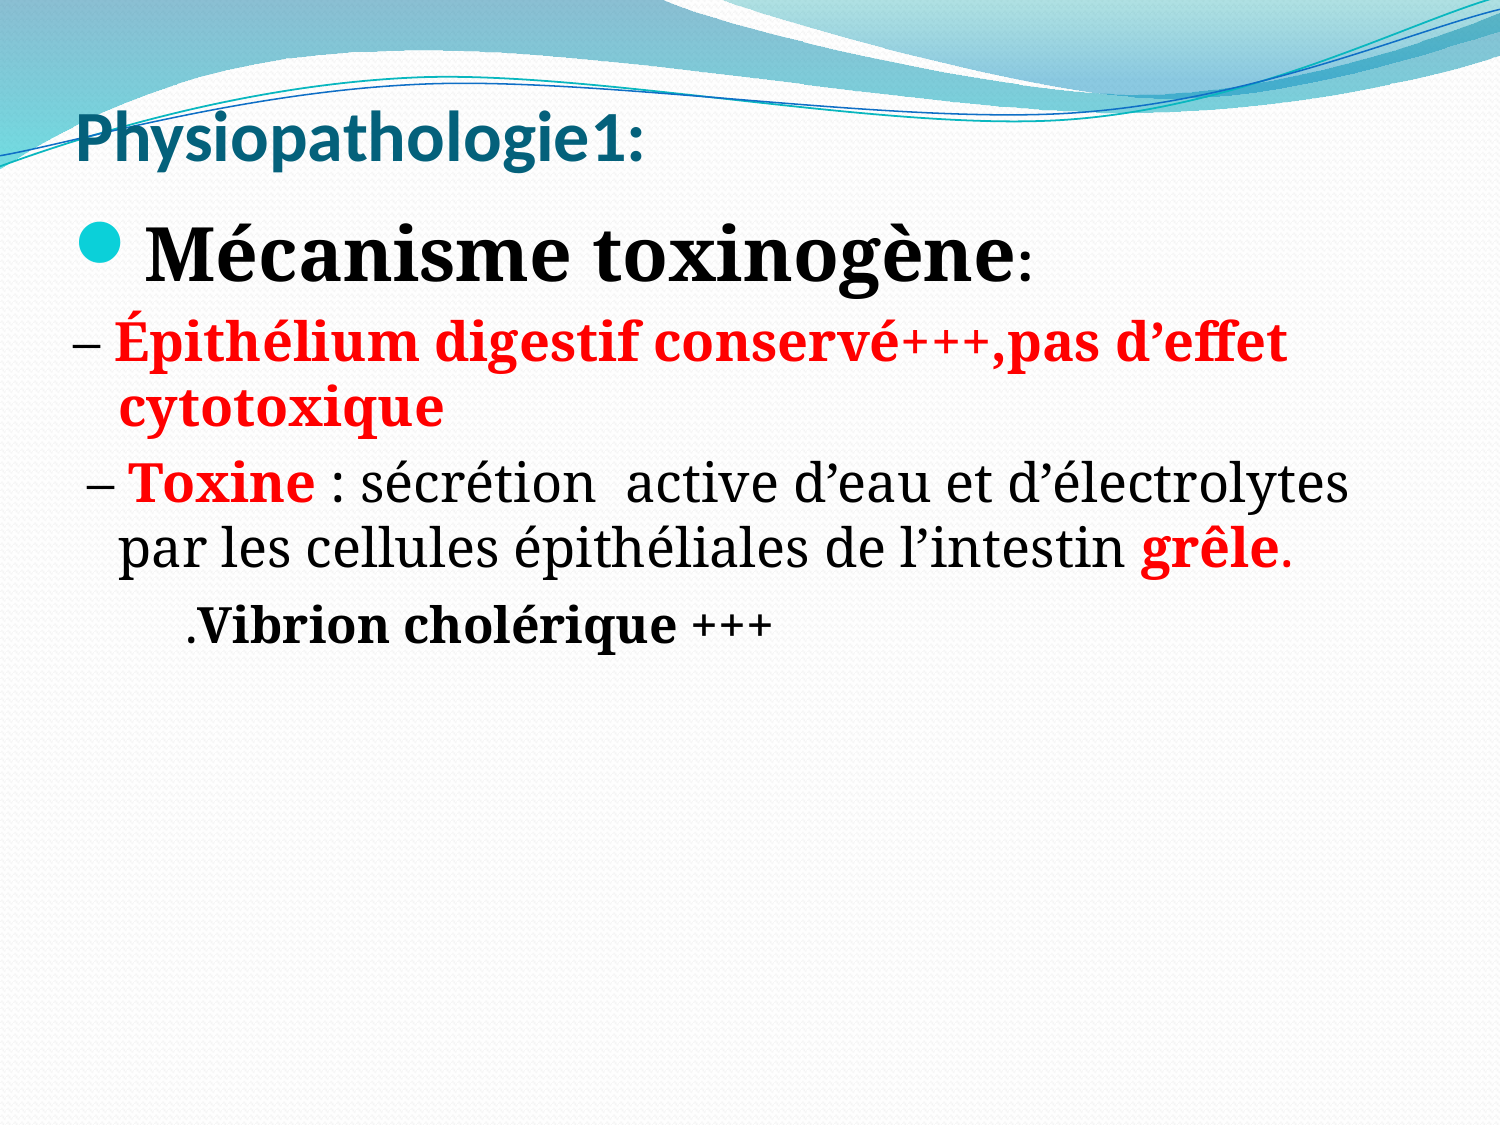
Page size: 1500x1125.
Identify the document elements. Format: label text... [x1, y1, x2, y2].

list Mécanisme toxinogène: – Épithélium digestif conservé+++,pas d’effet cytotoxique – Toxine : sécrétion active d’eau et d’électrolytes par les cellules épithéliales de l’intestin grêle. .Vibrion cholérique +++ [58, 199, 1465, 1125]
title Physiopathologie1: [75, 82, 1425, 176]
